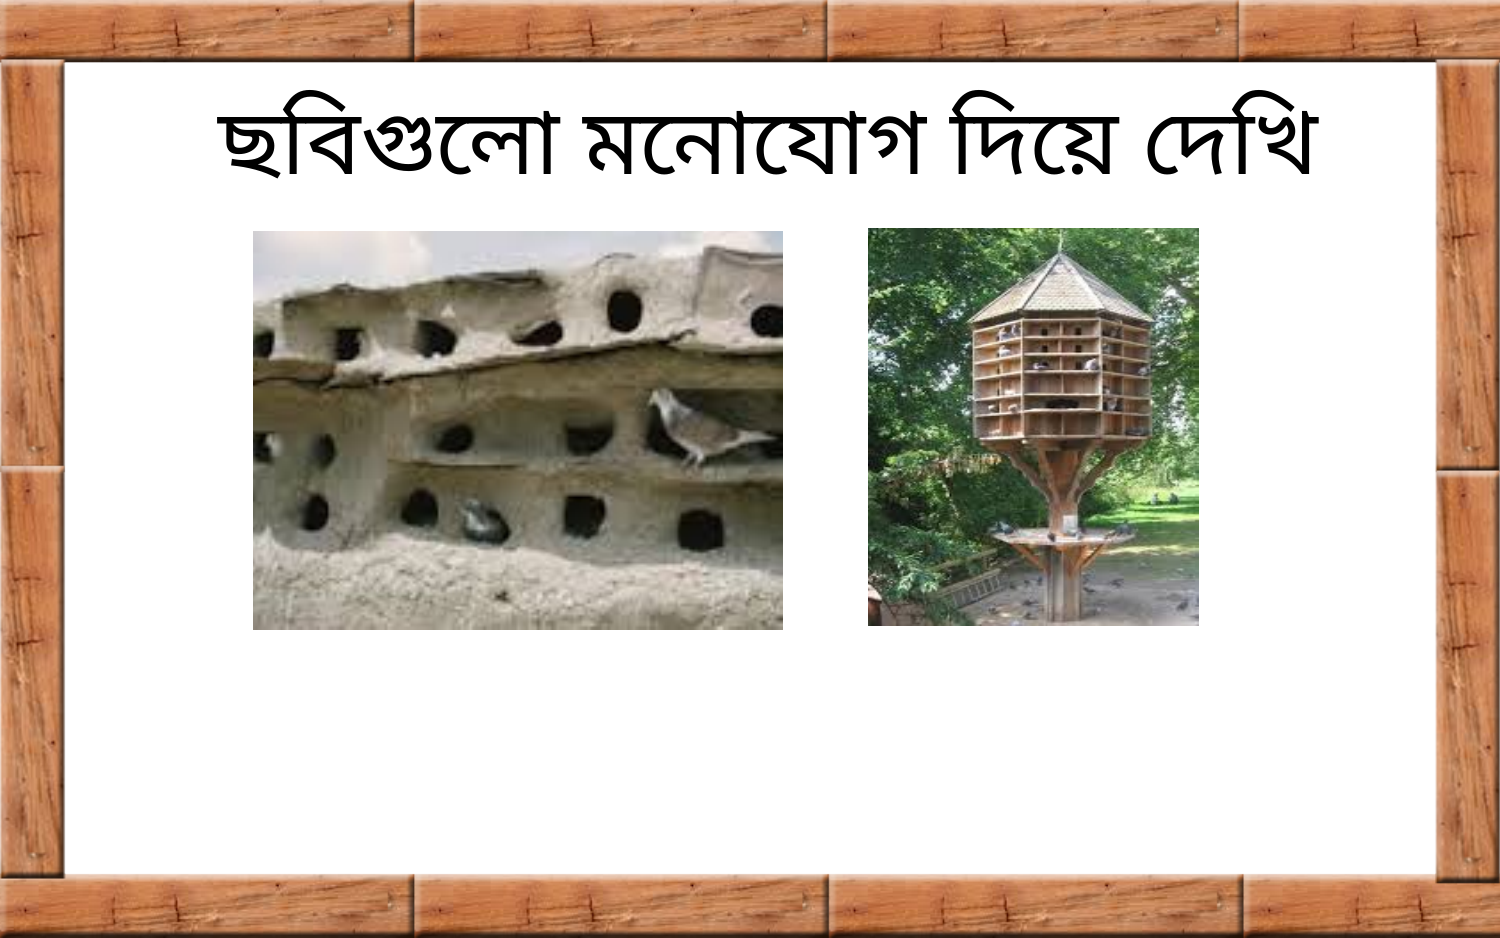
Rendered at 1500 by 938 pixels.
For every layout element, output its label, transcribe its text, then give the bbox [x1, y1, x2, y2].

picture [0, 0, 1500, 938]
text_box ছবিগুলো মনোযোগ দিয়ে দেখি [204, 75, 1362, 201]
